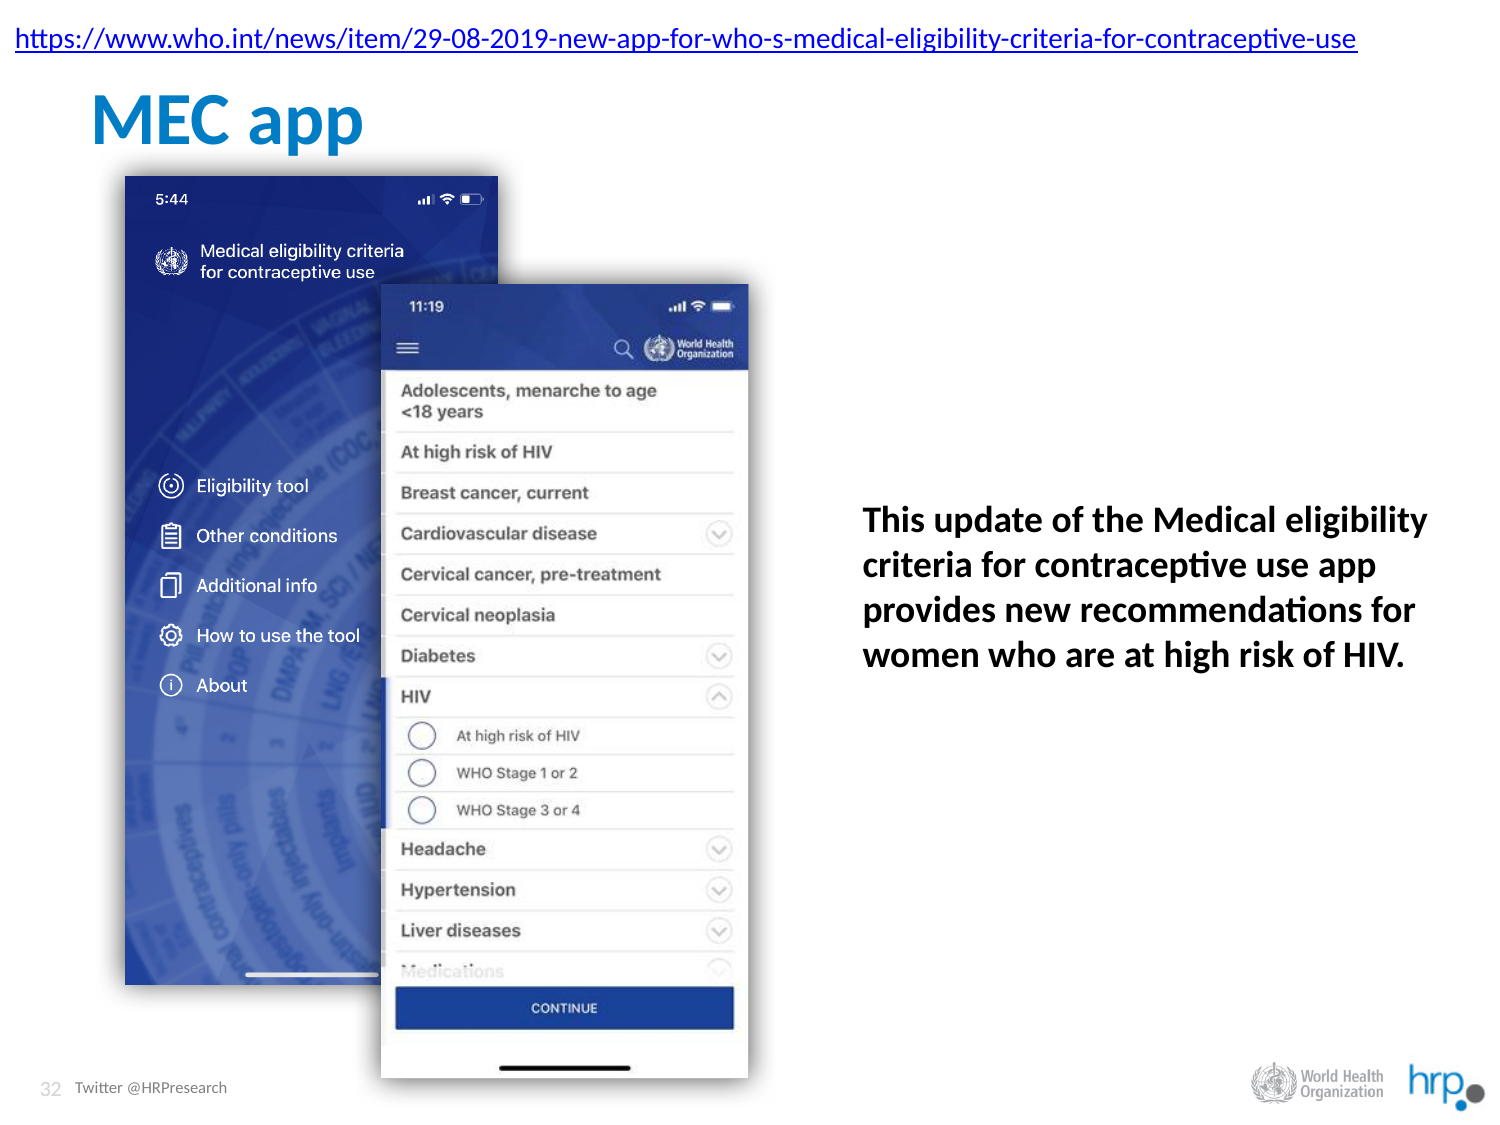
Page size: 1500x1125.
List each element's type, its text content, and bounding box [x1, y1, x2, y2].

picture [1407, 1043, 1486, 1122]
text_box https://www.who.int/news/item/29-08-2019-new-app-for-who-s-medical-eligibility-criteria-for-contraceptive-use [0, 12, 1400, 63]
picture [1251, 1062, 1383, 1104]
title MEC app [75, 45, 1425, 185]
text_box This update of the Medical eligibility criteria for contraceptive use app provides new recommendations for women who are at high risk of HIV. [847, 487, 1448, 683]
picture [124, 176, 751, 1081]
